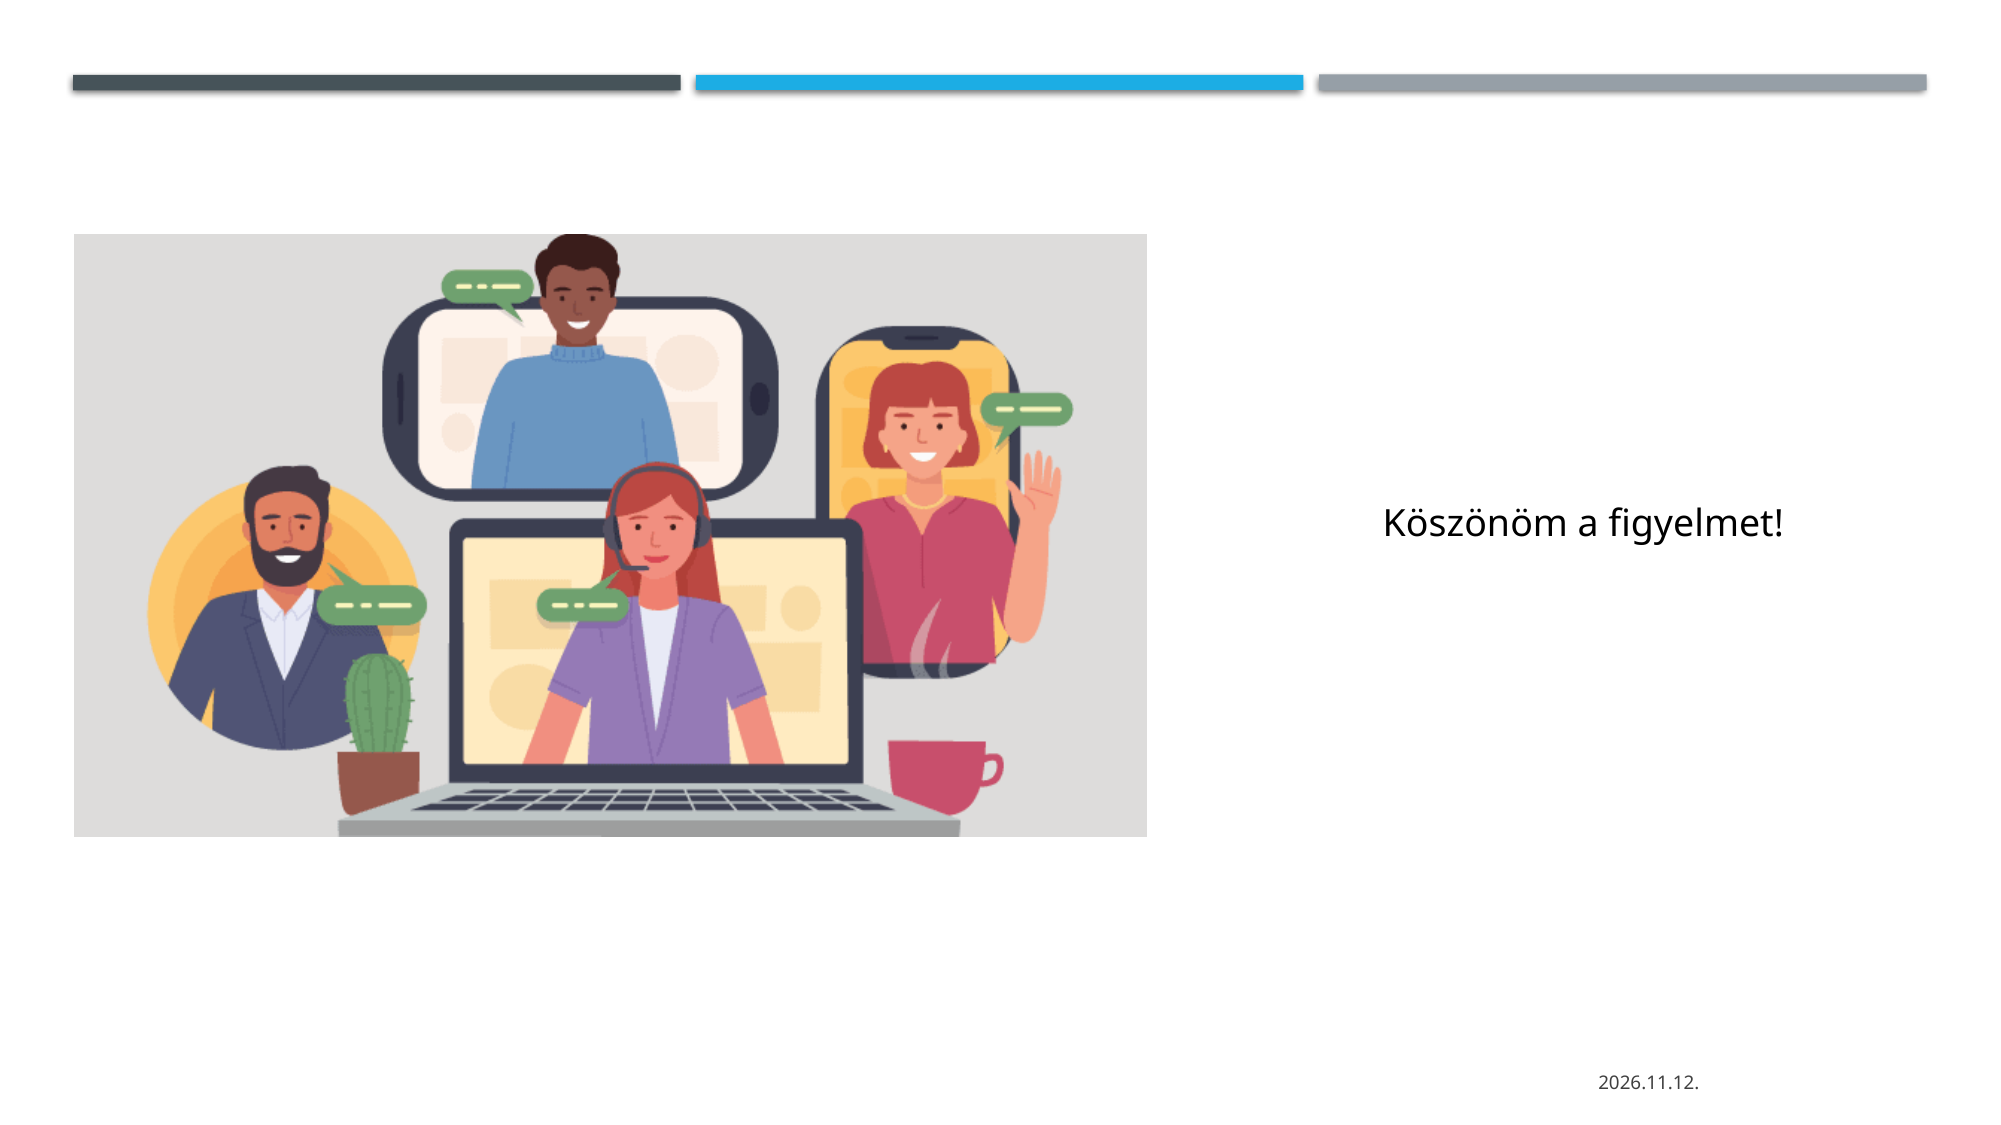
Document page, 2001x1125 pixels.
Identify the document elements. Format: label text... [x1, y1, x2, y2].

slide_number 2021. 03. 14. [1247, 1053, 1715, 1114]
picture [74, 233, 1147, 838]
text_box Köszönöm a figyelmet! [1250, 491, 1916, 552]
